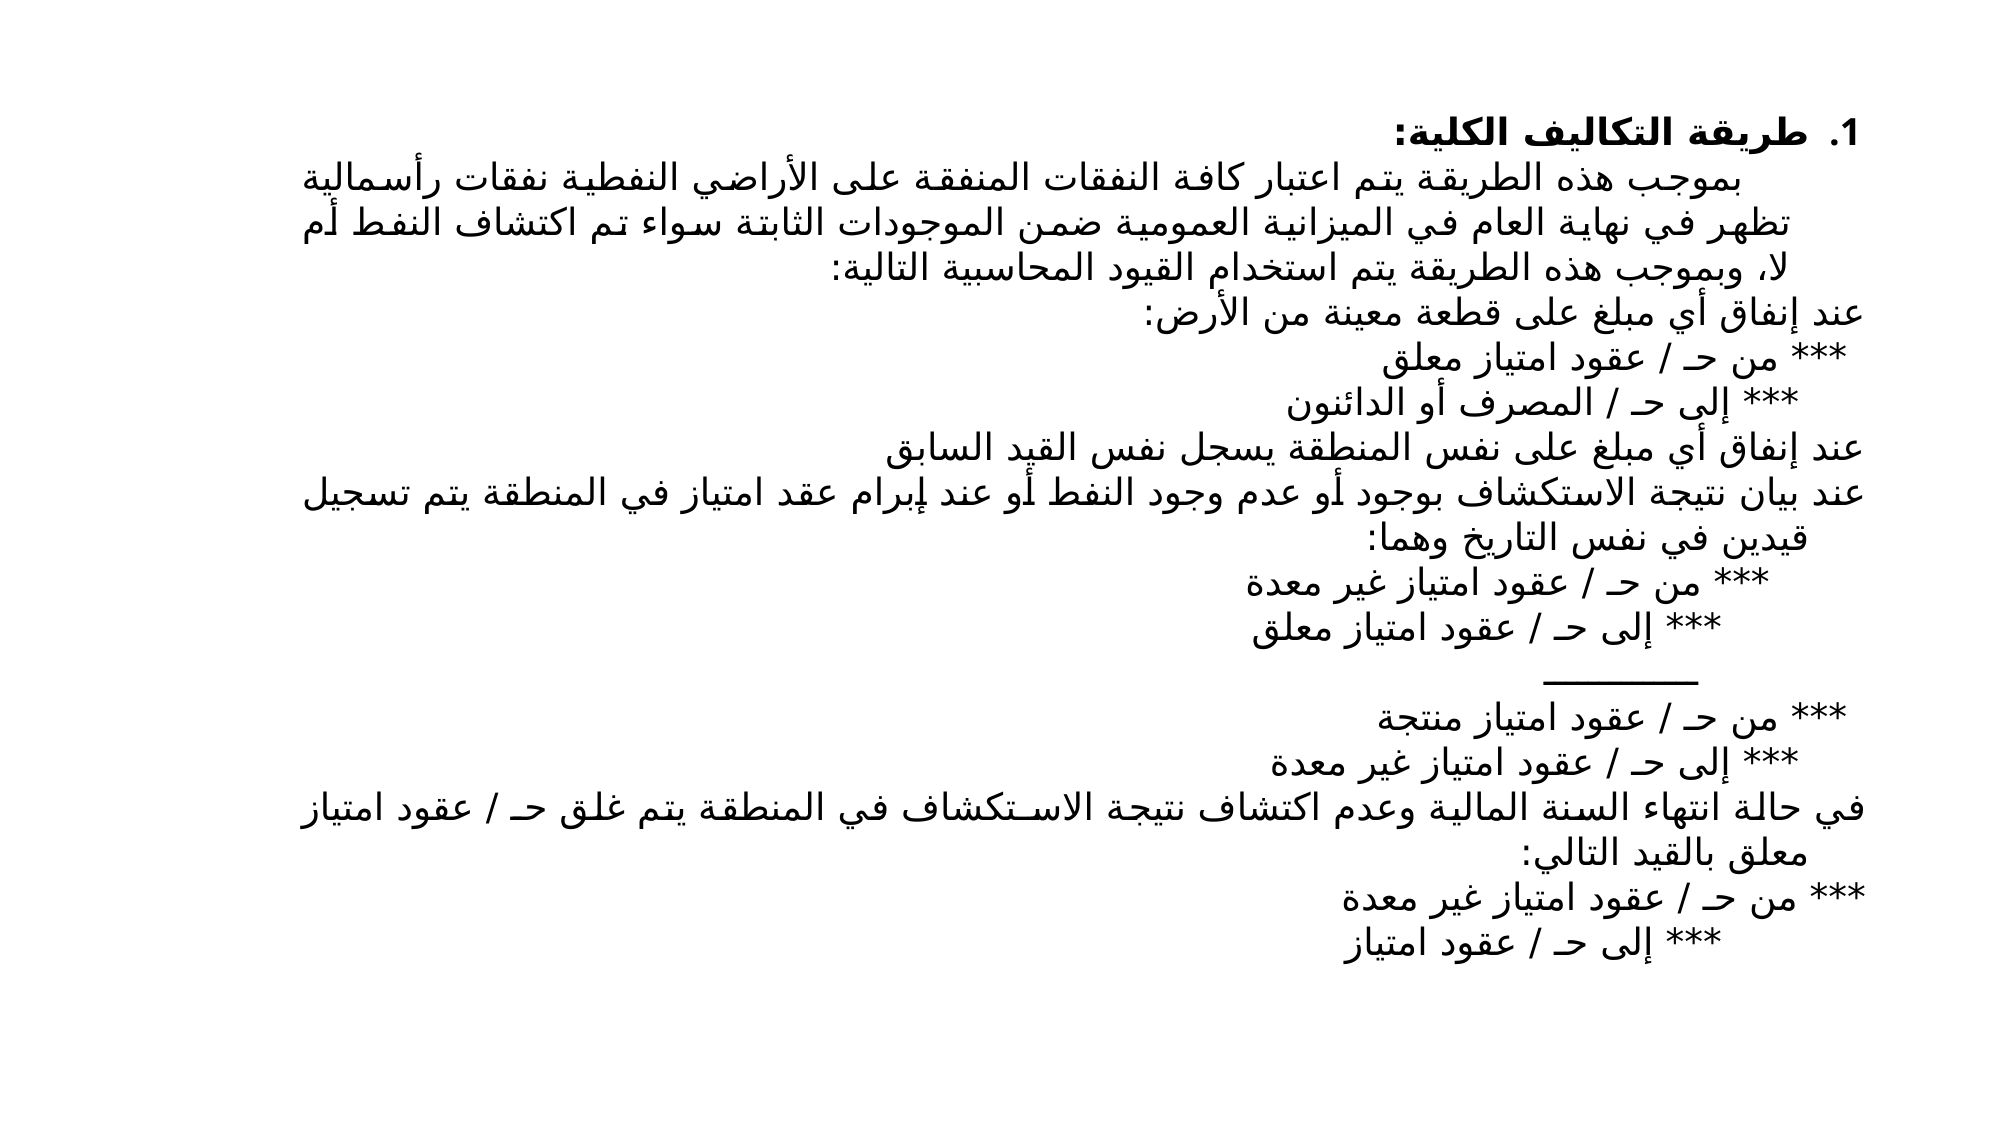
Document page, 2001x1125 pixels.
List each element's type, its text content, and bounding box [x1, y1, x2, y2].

text_box طريقة التكاليف الكلية: بموجب هذه الطريقة يتم اعتبار كافة النفقات المنفقة على الأراضي النفطية نفقات رأسمالية تظهر في نهاية العام في الميزانية العمومية ضمن الموجودات الثابتة سواء تم اكتشاف النفط أم لا، وبموجب هذه الطريقة يتم استخدام القيود المحاسبية التالية: عند إنفاق أي مبلغ على قطعة معينة من الأرض: *** من حـ / عقود امتياز معلق *** إلى حـ / المصرف أو الدائنون عند إنفاق أي مبلغ على نفس المنطقة يسجل نفس القيد السابق عند بيان نتيجة الاستكشاف بوجود أو عدم وجود النفط أو عند إبرام عقد امتياز في المنطقة يتم تسجيل قيدين في نفس التاريخ وهما: *** من حـ / عقود امتياز غير معدة *** إلى حـ / عقود امتياز معلق ــــــــــــــ *** من حـ / عقود امتياز منتجة *** إلى حـ / عقود امتياز غير معدة في حالة انتهاء السنة المالية وعدم اكتشاف نتيجة الاسـتكشاف في المنطقة يتم غلق حـ / عقود امتياز معلق بالقيد التالي: *** من حـ / عقود امتياز غير معدة *** إلى حـ / عقود امتياز [287, 100, 1881, 971]
